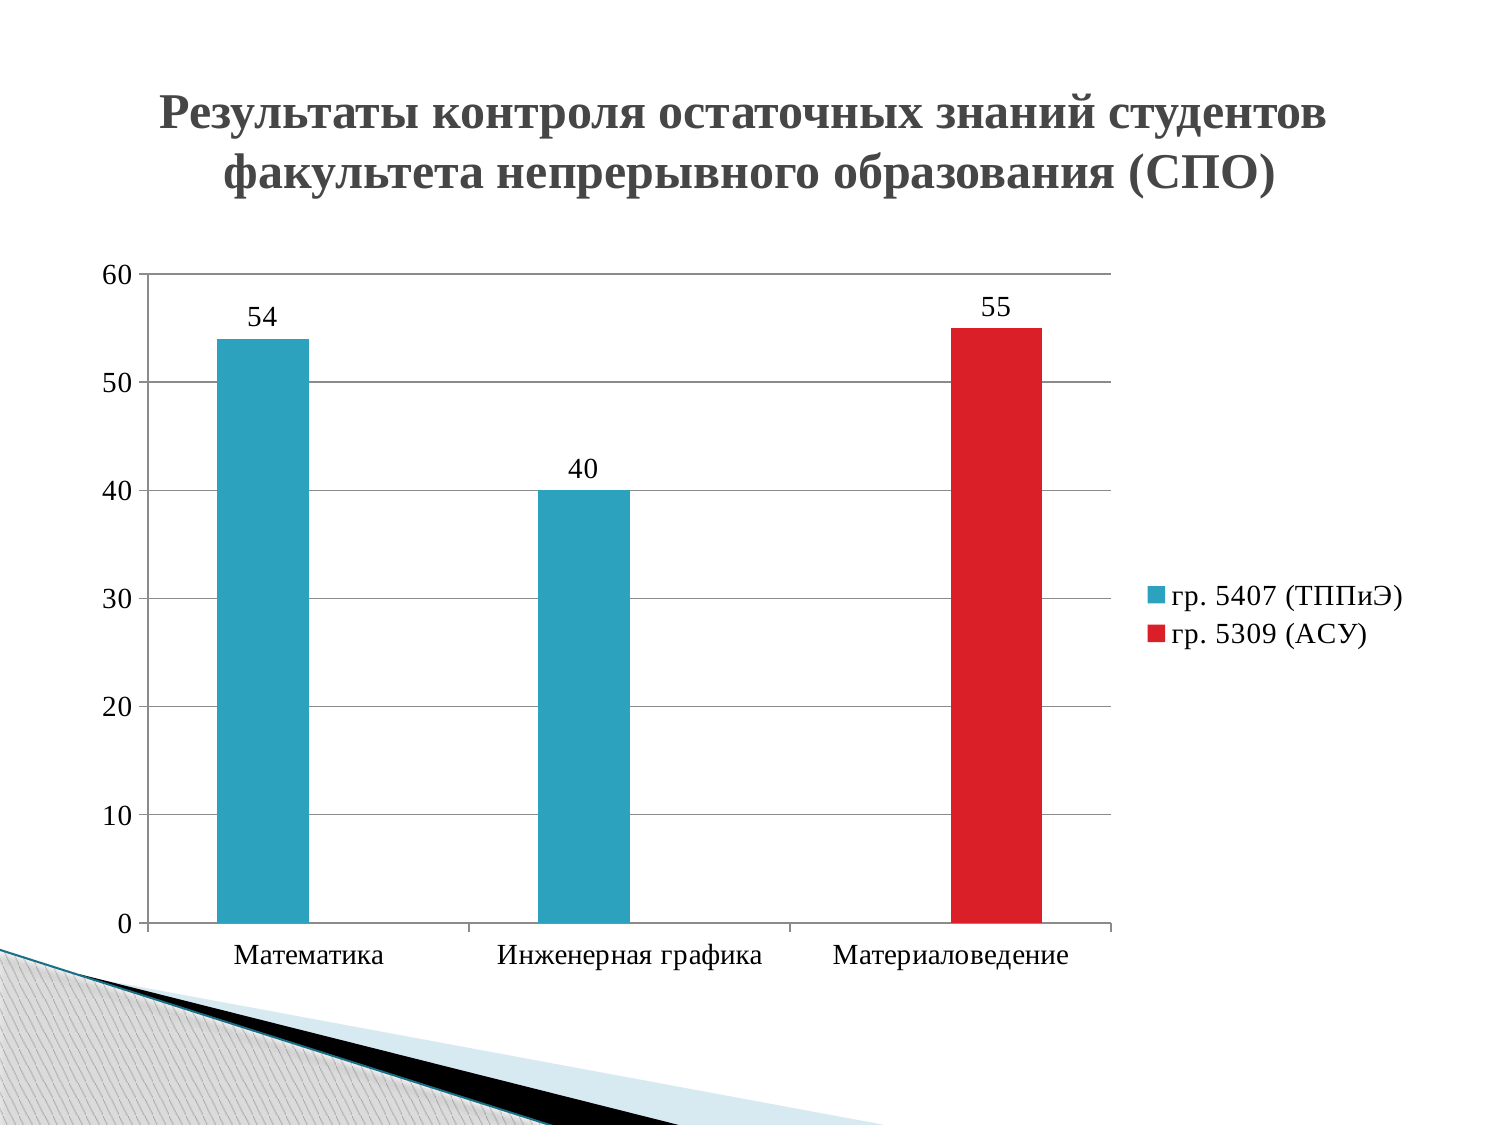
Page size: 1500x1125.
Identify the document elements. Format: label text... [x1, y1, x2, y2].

title Результаты контроля остаточных знаний студентов факультета непрерывного образования (СПО) [75, 45, 1425, 233]
chart [74, 242, 1426, 986]
